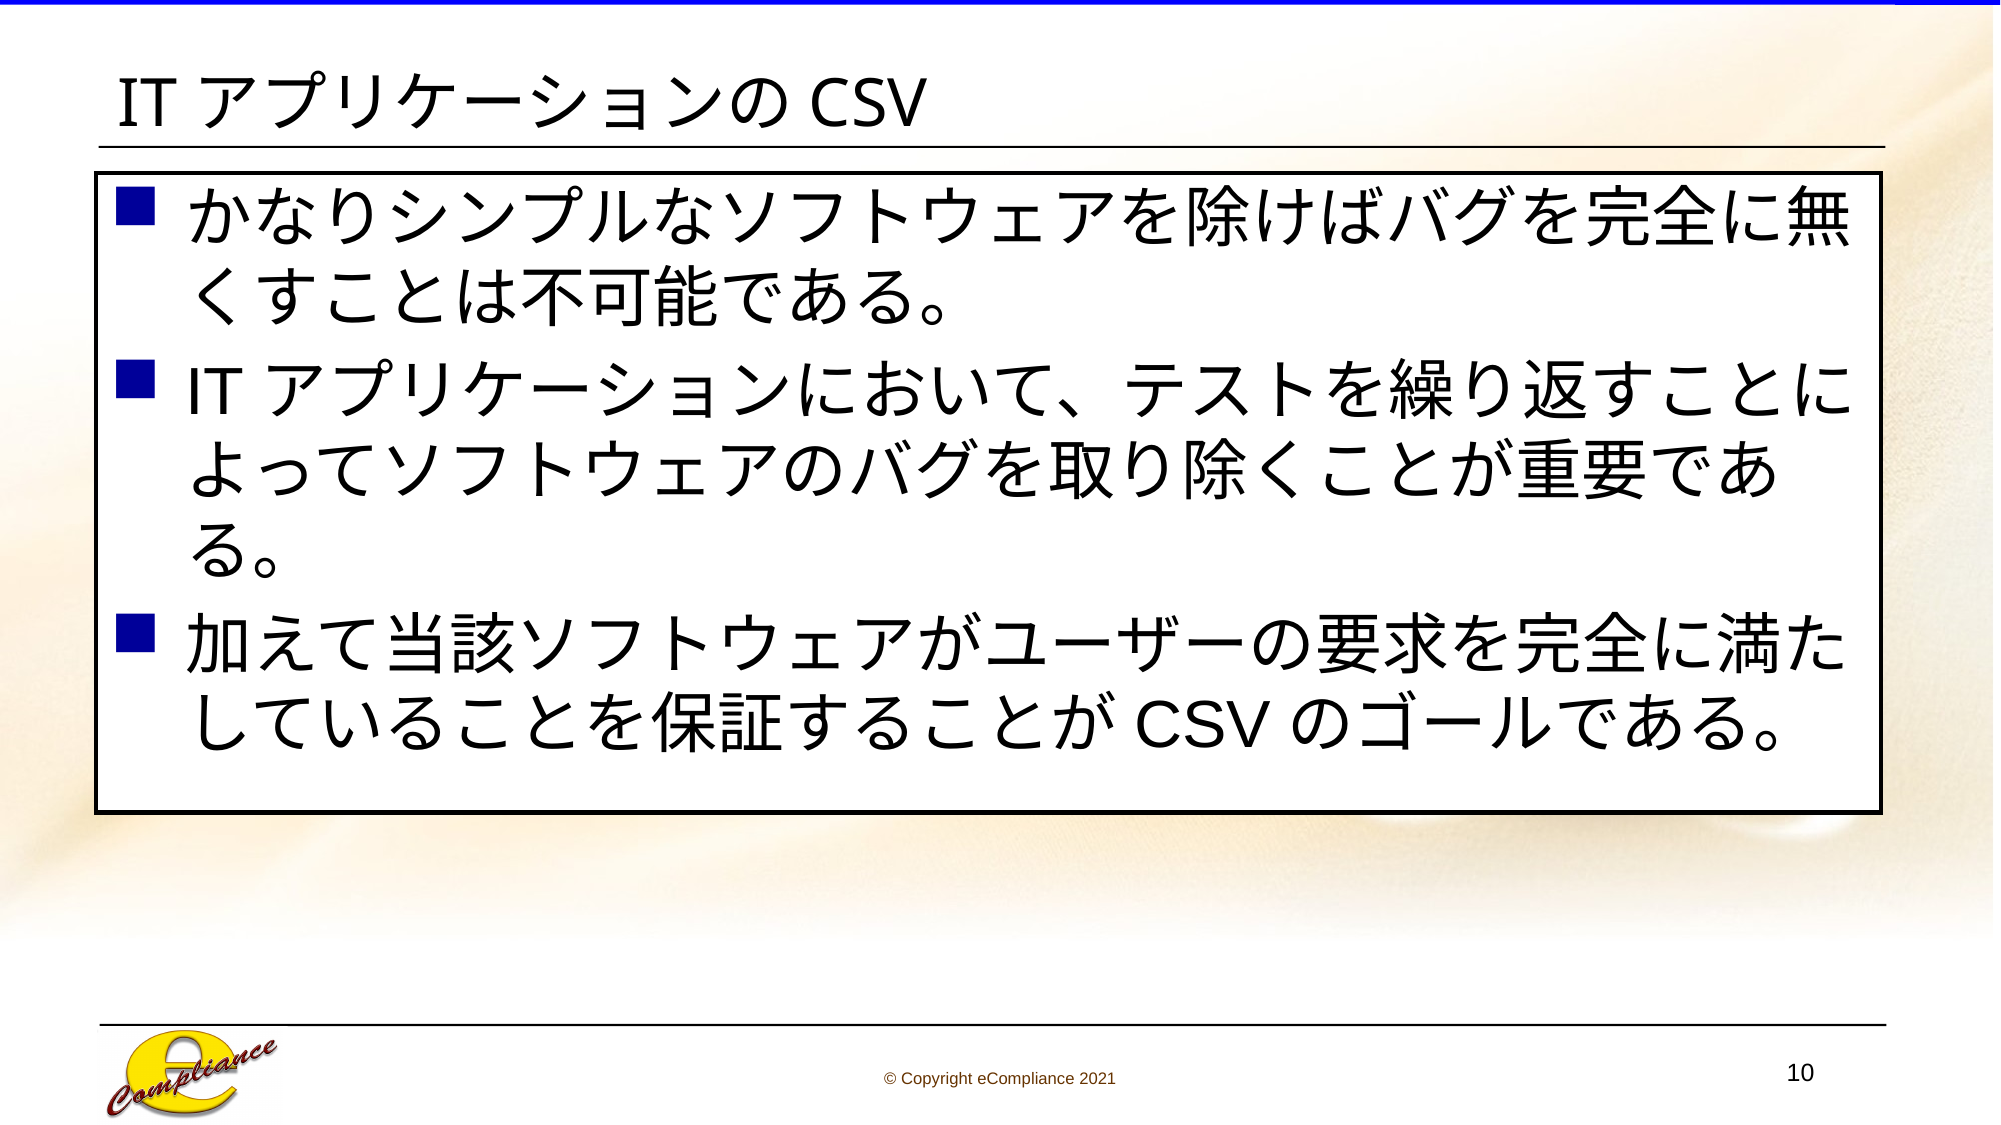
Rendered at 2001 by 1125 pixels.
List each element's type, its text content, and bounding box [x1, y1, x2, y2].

list かなりシンプルなソフトウェアを除けばバグを完全に無くすことは不可能である。 ITアプリケーションにおいて、テストを繰り返すことによってソフトウェアのバグを取り除くことが重要である。 加えて当該ソフトウェアがユーザーの要求を完全に満たしていることを保証することがCSVのゴールである。 [94, 171, 1883, 815]
title ITアプリケーションのCSV [102, 25, 1903, 148]
picture [0, 5, 2000, 1017]
picture [97, 1026, 283, 1125]
